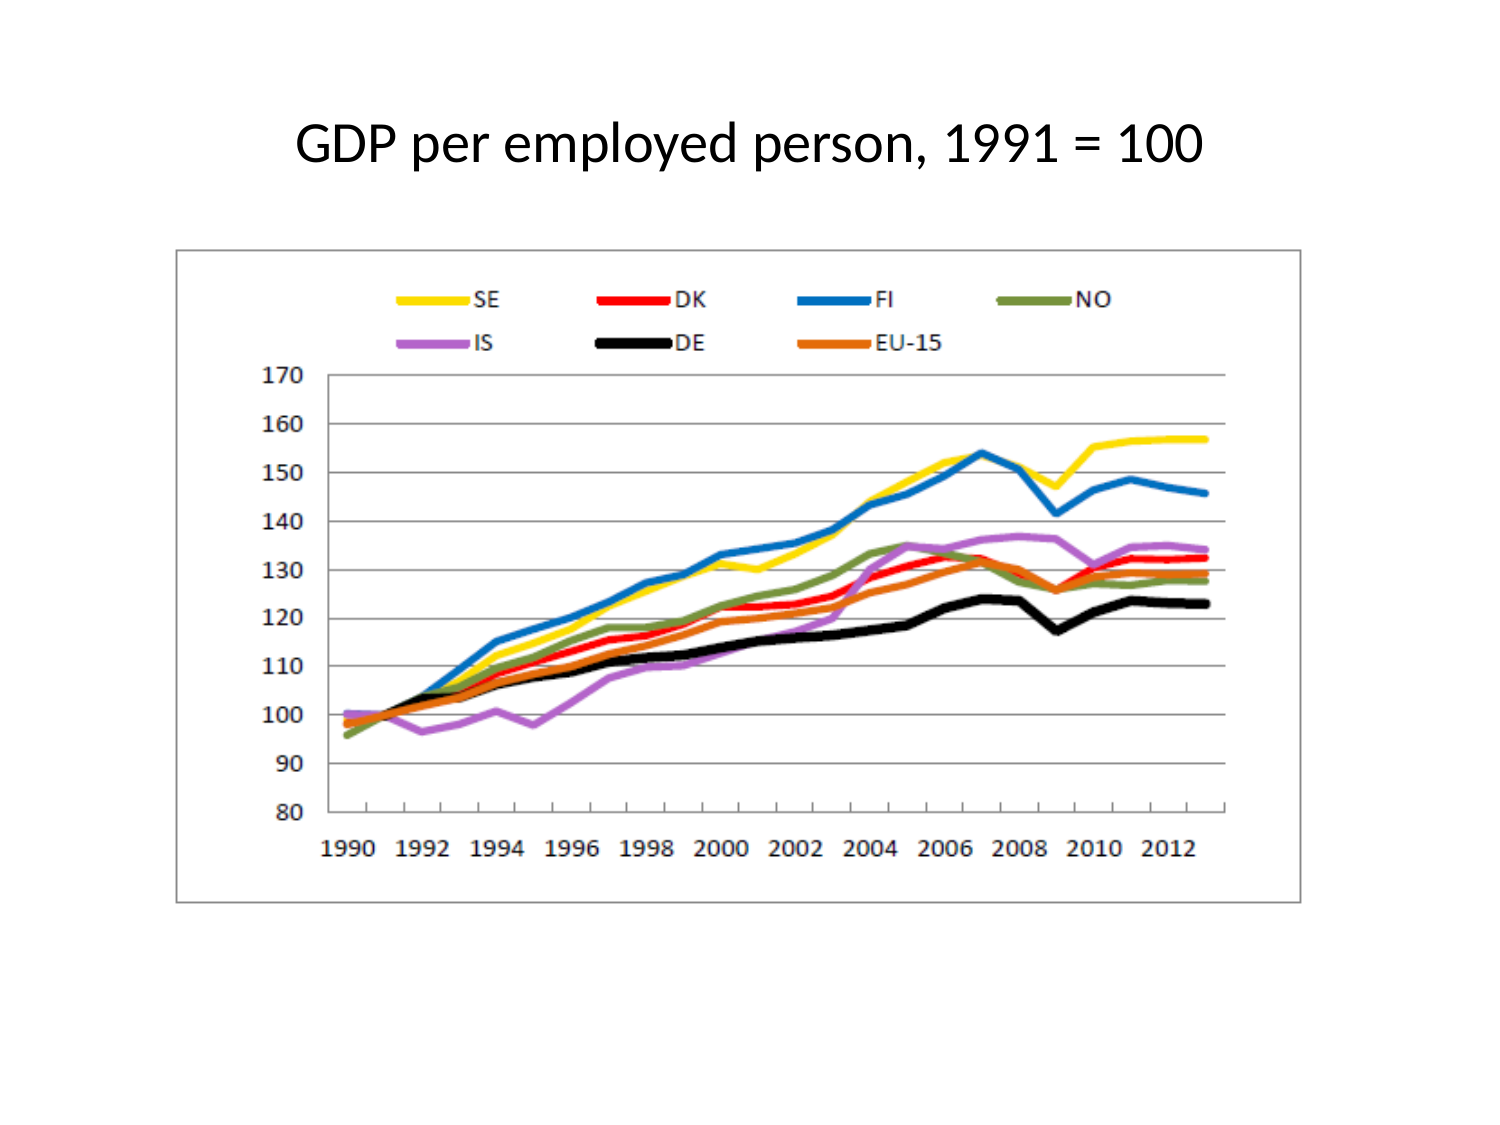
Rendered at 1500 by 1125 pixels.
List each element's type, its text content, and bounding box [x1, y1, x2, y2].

title GDP per employed person, 1991 = 100 [75, 45, 1425, 233]
picture [167, 239, 1309, 912]
